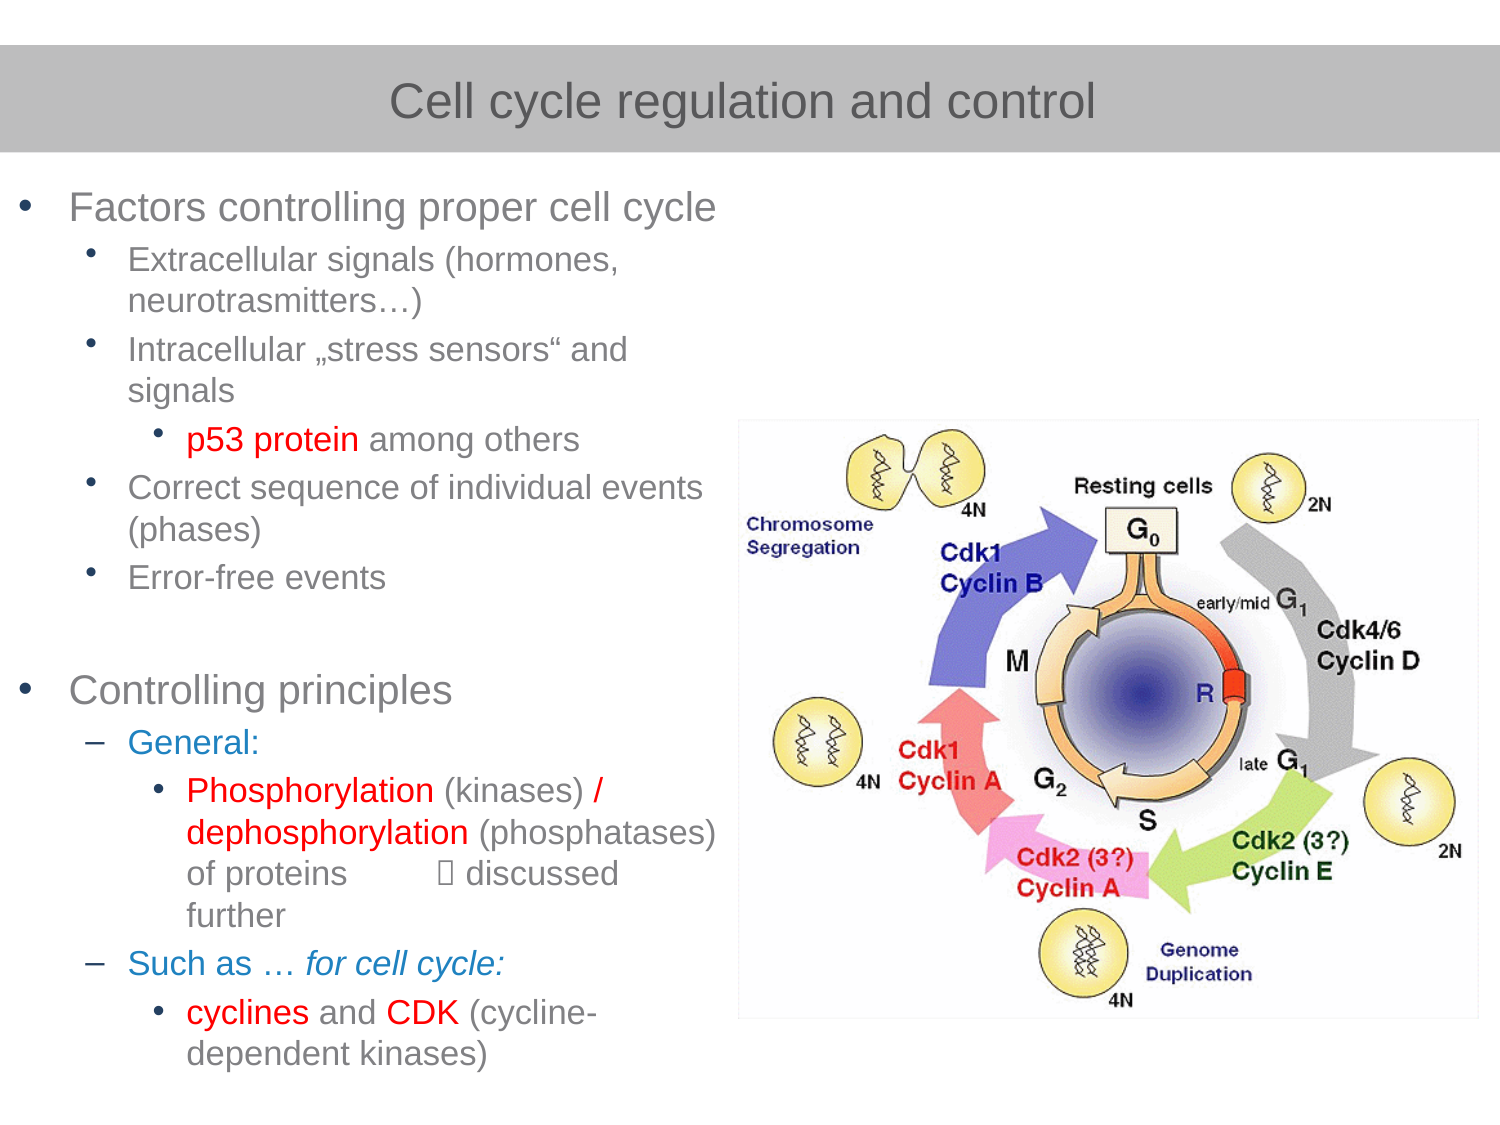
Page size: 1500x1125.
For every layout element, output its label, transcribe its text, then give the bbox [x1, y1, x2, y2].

list Factors controlling proper cell cycle Extracellular signals (hormones, neurotrasmitters…) Intracellular „stress sensors“ and signals p53 protein among others Correct sequence of individual events (phases) Error-free events Controlling principles General: Phosphorylation (kinases) / dephosphorylation (phosphatases) of proteins  discussed further Such as … for cell cycle: cyclines and CDK (cycline-dependent kinases) [2, 172, 739, 1114]
title Cell cycle regulation and control [0, 45, 1500, 153]
picture [737, 418, 1479, 1020]
